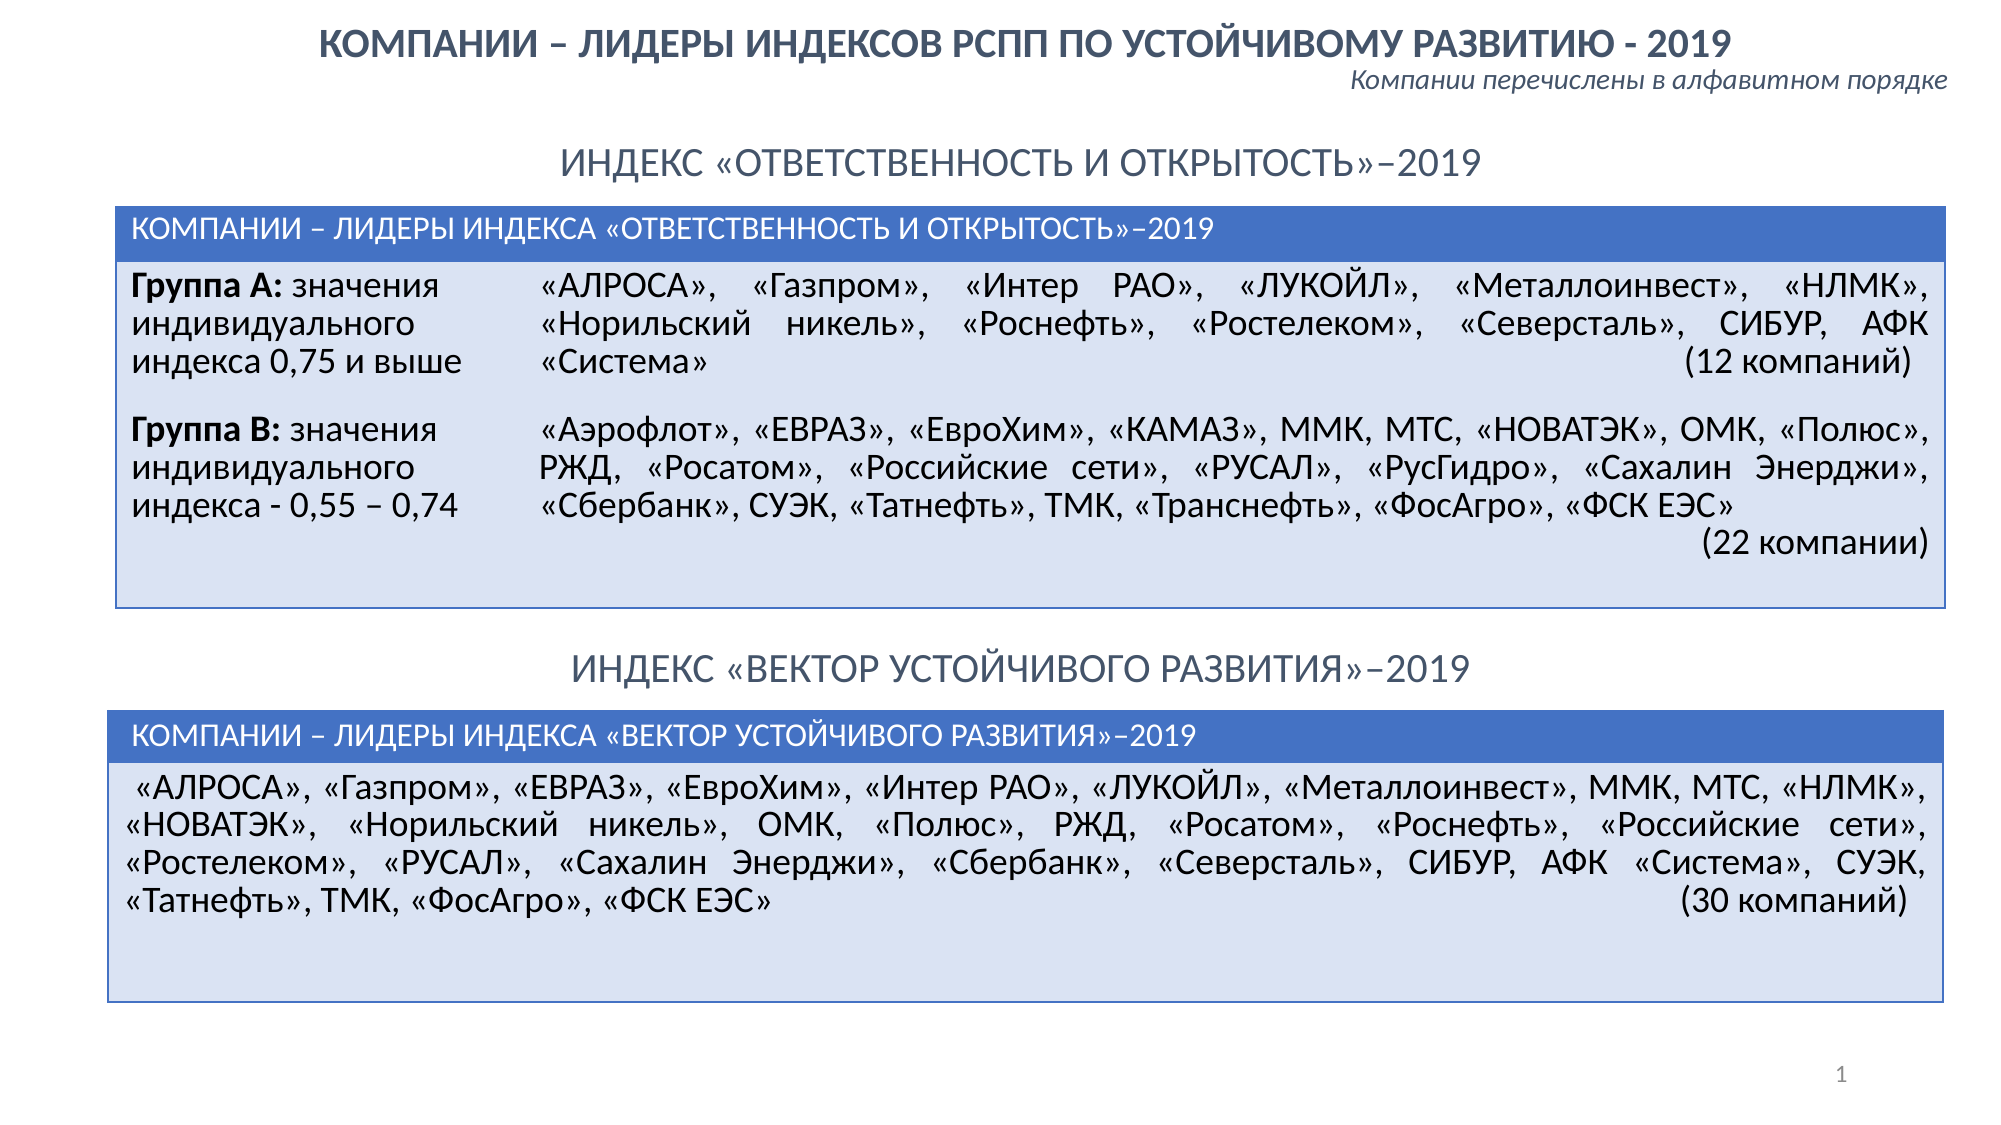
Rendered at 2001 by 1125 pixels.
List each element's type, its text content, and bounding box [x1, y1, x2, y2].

text_box индекс «Ответственность и открытость»–2019 [115, 135, 1936, 184]
slide_number 1 [1412, 1042, 1863, 1103]
table_cell «АЛРОСА», «Газпром», «ЕВРАЗ», «ЕвроХим», «Интер РАО», «ЛУКОЙЛ», «Металлоинвест», ММК, МТС, «НЛМК», «НОВАТЭК», «Норильский никель», ОМК, «Полюс», РЖД, «Росатом», «Роснефть», «Российские сети», «Ростелеком», «РУСАЛ», «Сахалин Энерджи», «Сбербанк», «Северсталь», СИБУР, АФК «Система», СУЭК, «Татнефть», ТМК, «ФосАгро», «ФСК ЕЭС» (30 компаний) [109, 763, 1942, 1001]
table_cell «Аэрофлот», «ЕВРАЗ», «ЕвроХим», «КАМАЗ», ММК, МТС, «НОВАТЭК», ОМК, «Полюс», РЖД, «Росатом», «Российские сети», «РУСАЛ», «РусГидро», «Сахалин Энерджи», «Сбербанк», СУЭК, «Татнефть», ТМК, «Транснефть», «ФосАгро», «ФСК ЕЭС» (22 компании) [524, 406, 1944, 607]
table_header Компании – лидеры индекса «Ответственность и открытость»–2019 [117, 208, 1944, 262]
table_cell «АЛРОСА», «Газпром», «Интер РАО», «ЛУКОЙЛ», «Металлоинвест», «НЛМК», «Норильский никель», «Роснефть», «Ростелеком», «Северсталь», СИБУР, АФК «Система» (12 компаний) [524, 262, 1944, 406]
text_box Компании перечислены в алфавитном порядке [1335, 52, 1964, 103]
table_cell Группа В: значения индивидуального индекса - 0,55 – 0,74 [117, 406, 524, 607]
text_box КОМПАНИИ – ЛИДЕРЫ ИНДЕКСОВ РСПП ПО УСТОЙЧИВОМУ РАЗВИТИЮ - 2019 [115, 16, 1936, 65]
table_cell Группа А: значения индивидуального индекса 0,75 и выше [117, 262, 524, 406]
table_header Компании – лидеры индекса «Вектор устойчивого развития»–2019 [109, 712, 1942, 763]
text_box Индекс «Вектор устойчивого развития»–2019 [115, 642, 1936, 690]
